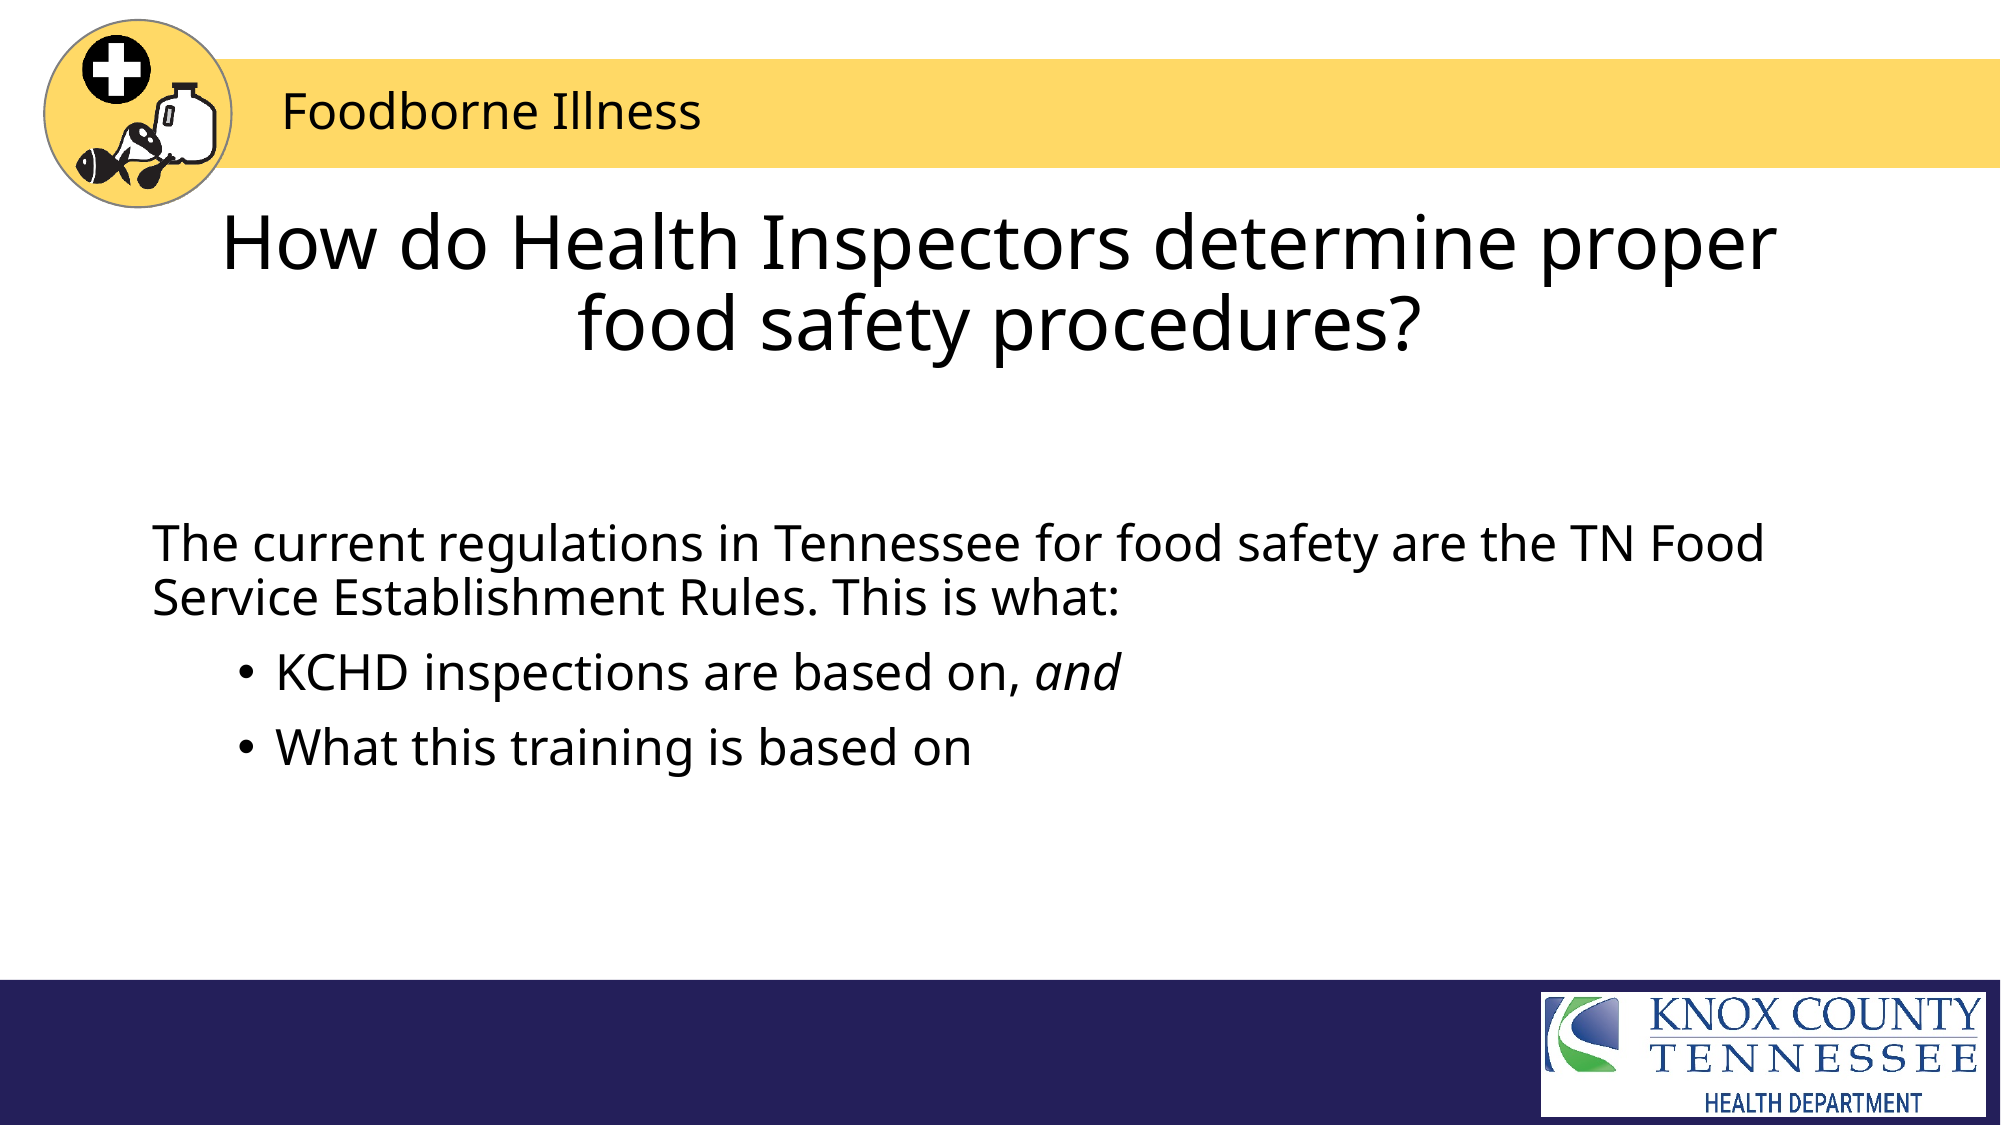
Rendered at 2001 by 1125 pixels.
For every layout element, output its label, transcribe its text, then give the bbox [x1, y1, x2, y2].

picture [0, 0, 2001, 1125]
list The current regulations in Tennessee for food safety are the TN Food Service Establishment Rules. This is what: KCHD inspections are based on, and What this training is based on [137, 510, 1863, 906]
text_box Foodborne Illness [232, 63, 2000, 164]
title How do Health Inspectors determine proper food safety procedures? [137, 176, 1863, 395]
